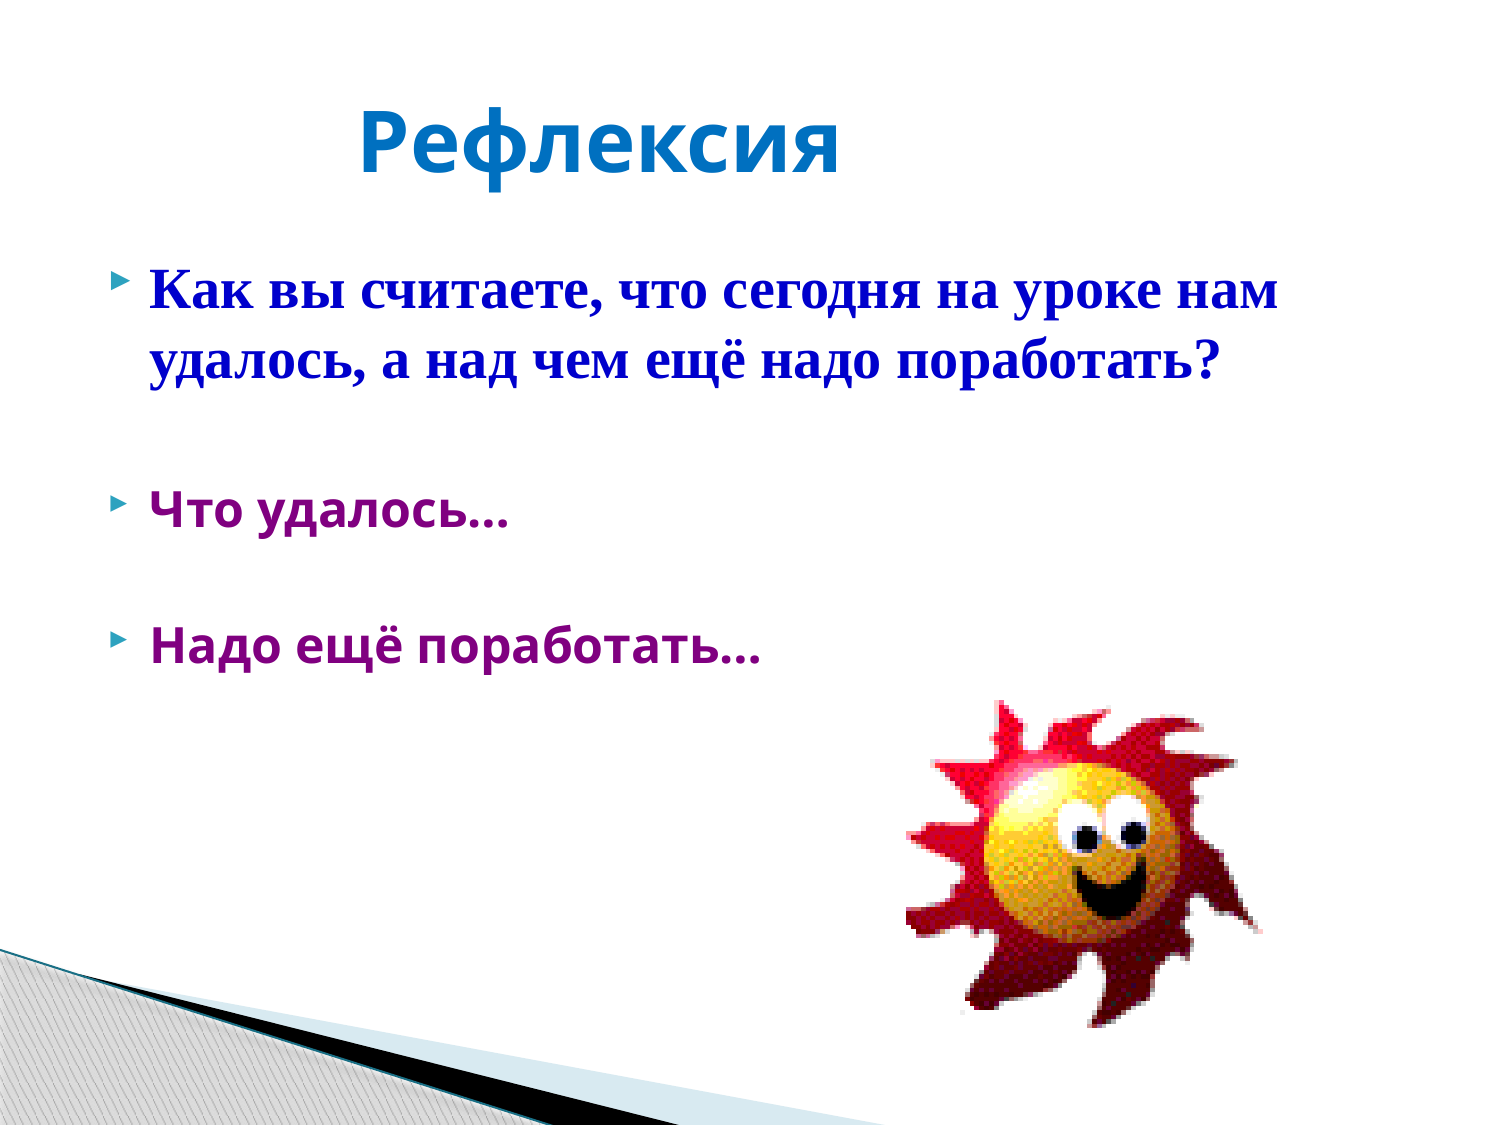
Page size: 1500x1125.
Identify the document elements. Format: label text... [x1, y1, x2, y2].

picture [887, 674, 1278, 1034]
title Рефлексия [75, 45, 1425, 233]
list Как вы считаете, что сегодня на уроке нам удалось, а над чем ещё надо поработать? Что удалось… Надо ещё поработать… [75, 243, 1425, 986]
